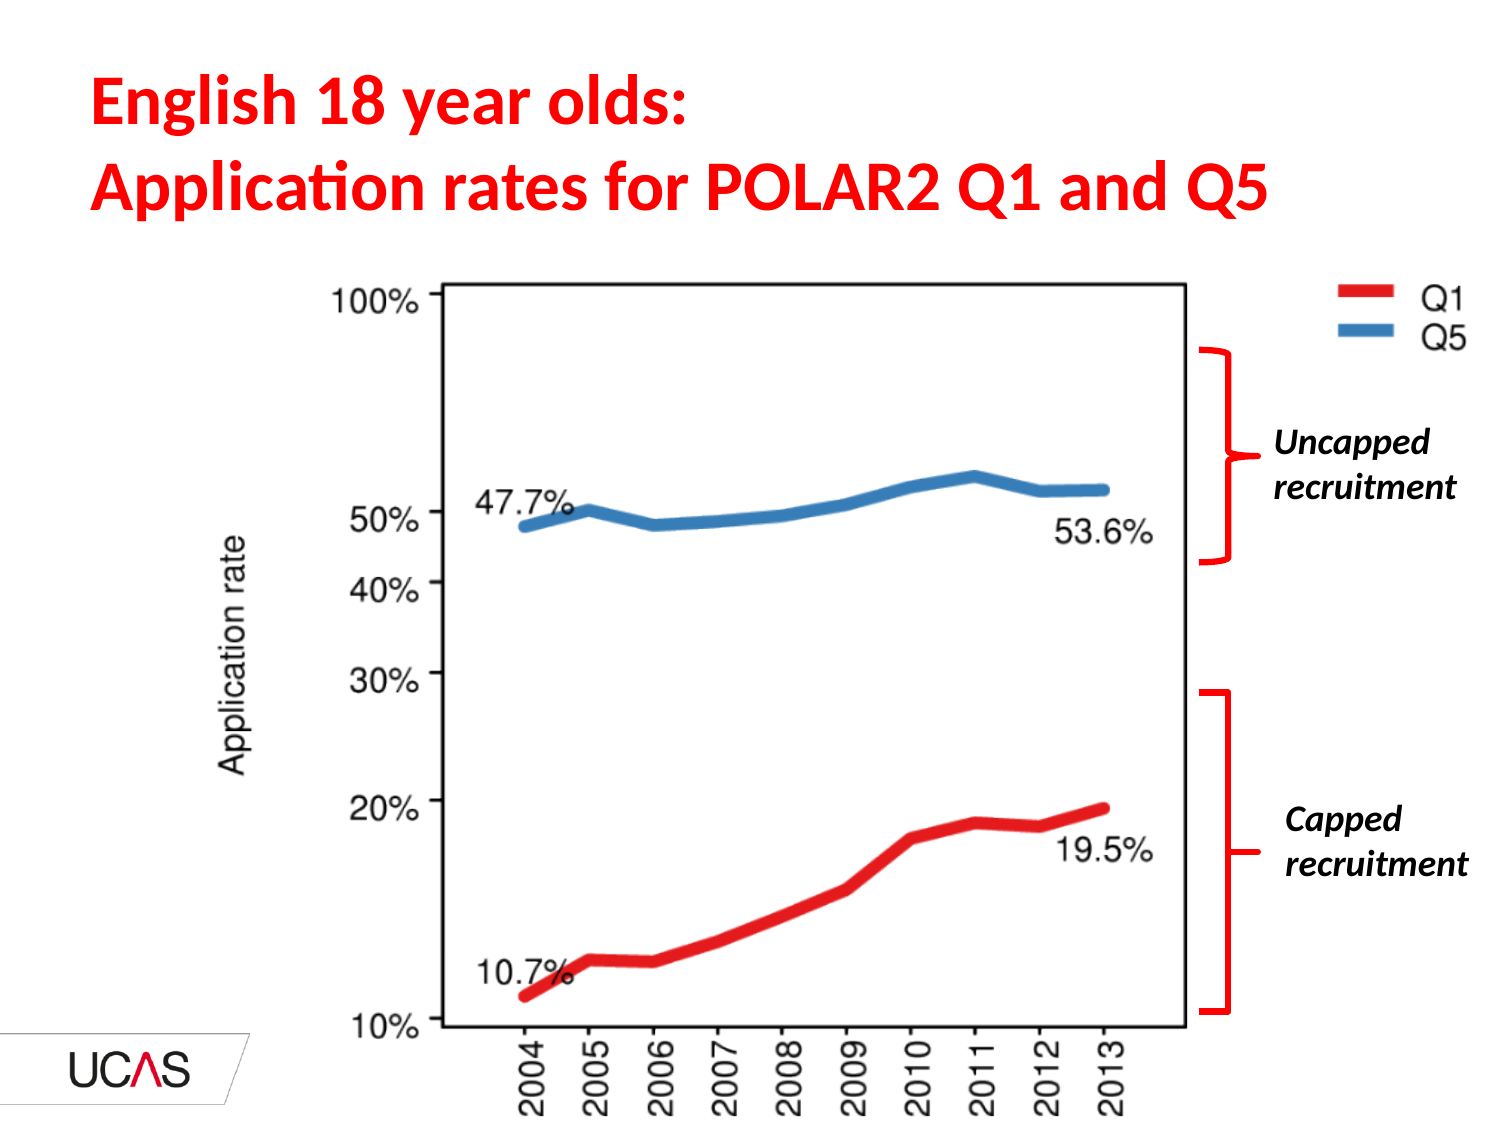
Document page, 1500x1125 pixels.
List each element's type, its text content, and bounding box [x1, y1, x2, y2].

picture [0, 262, 1500, 1125]
title English 18 year olds: Application rates for POLAR2 Q1 and Q5 [75, 45, 1425, 233]
